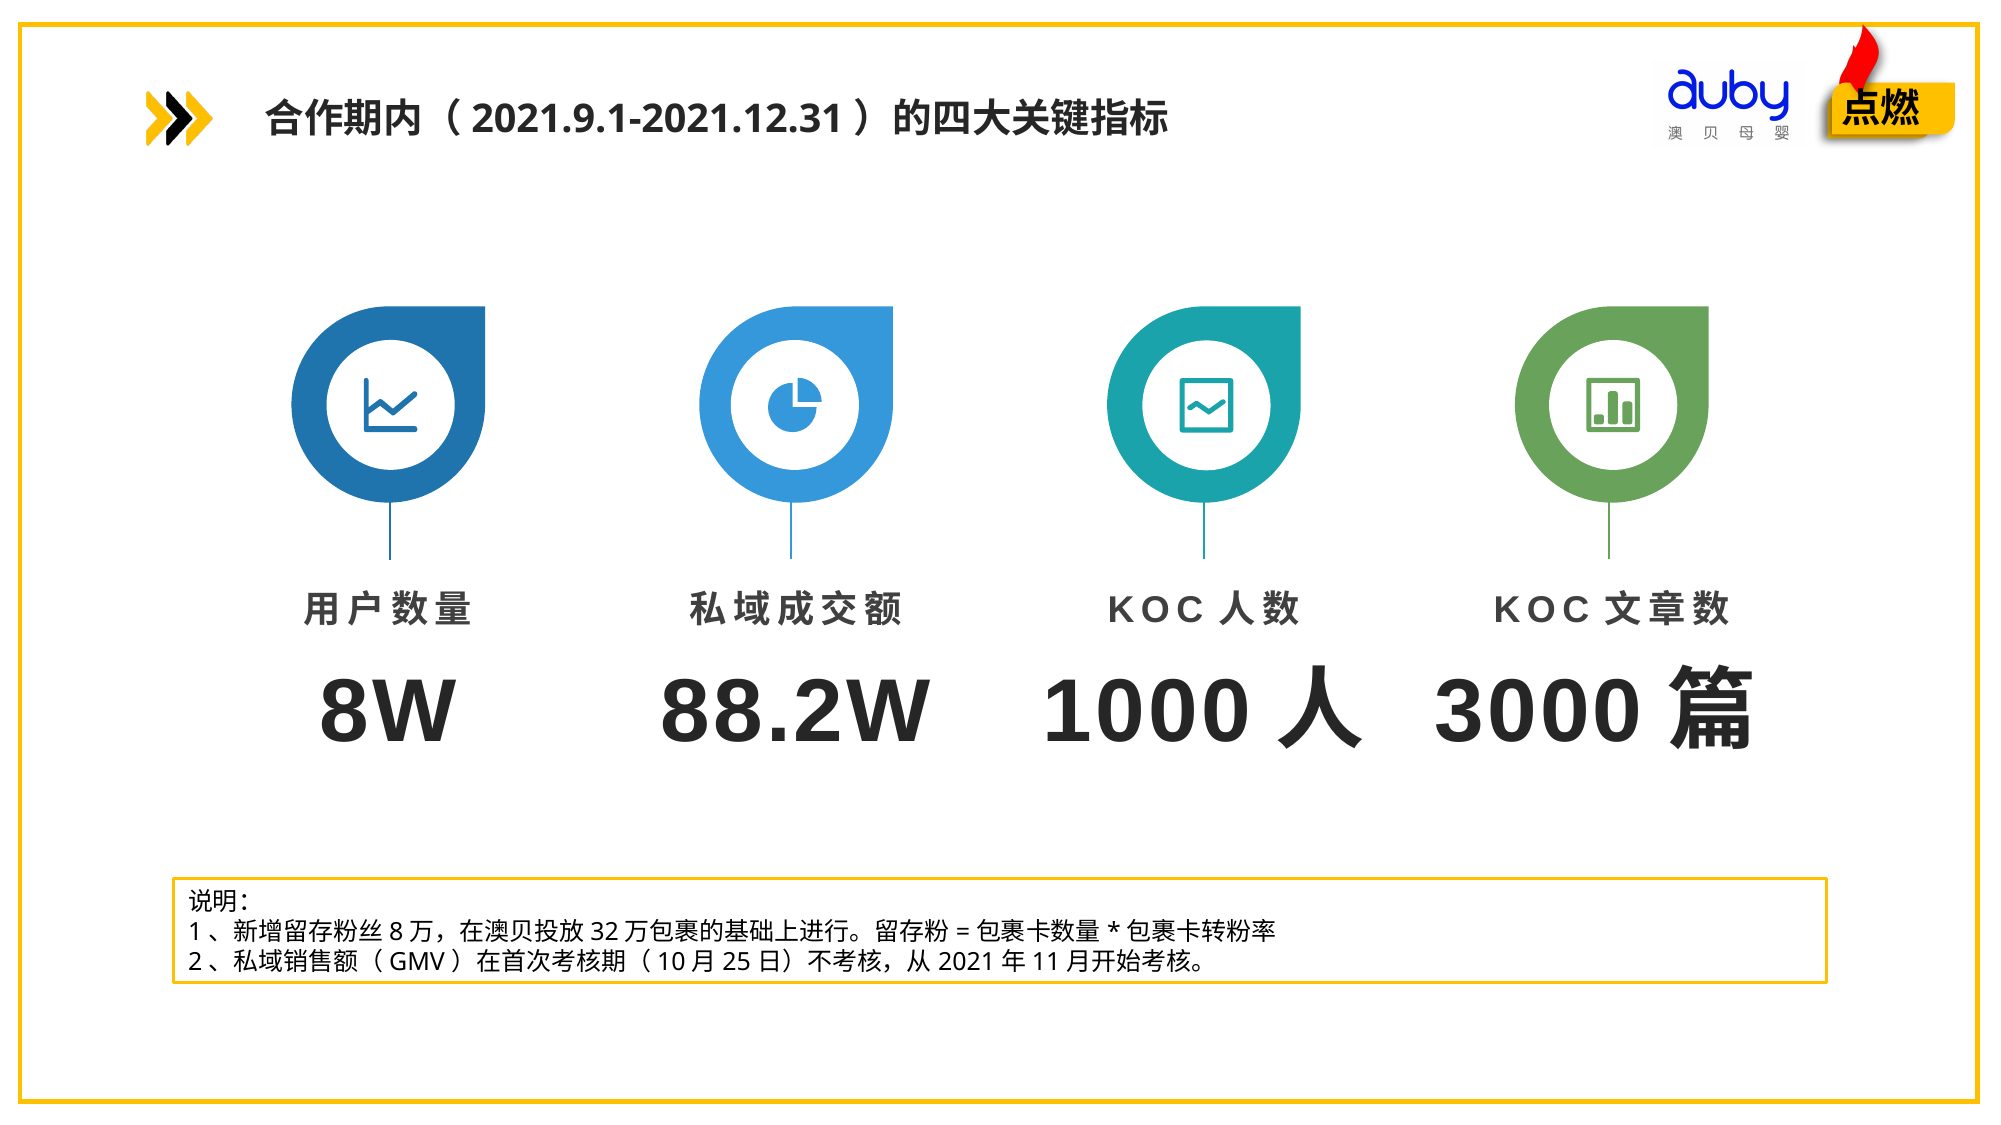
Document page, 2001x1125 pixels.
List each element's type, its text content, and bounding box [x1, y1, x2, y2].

text_box [1513, 305, 1710, 504]
text_box 用户数量 [200, 562, 576, 630]
text_box [363, 377, 418, 433]
text_box [730, 339, 859, 470]
text_box [1142, 340, 1271, 471]
text_box KOC文章数 [1423, 562, 1800, 630]
text_box [1179, 378, 1234, 433]
text_box [1106, 305, 1302, 504]
text_box [797, 377, 822, 402]
text_box 合作期内（2021.9.1-2021.12.31）的四大关键指标 [226, 85, 1208, 149]
text_box [698, 305, 894, 504]
text_box [290, 305, 487, 504]
text_box [1586, 377, 1641, 433]
text_box 1000人 [1016, 630, 1392, 808]
text_box 88.2W [608, 630, 984, 808]
text_box [20, 23, 1980, 1102]
text_box [326, 339, 455, 470]
text_box 3000篇 [1392, 630, 1800, 808]
text_box 说明： 1、新增留存粉丝8万，在澳贝投放32万包裹的基础上进行。留存粉=包裹卡数量*包裹卡转粉率 2、私域销售额（GMV）在首次考核期（10月25日）不考核，从2021年11月开始考核。 [173, 878, 1827, 983]
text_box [146, 91, 214, 147]
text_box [1826, 24, 1955, 139]
text_box 8W [200, 630, 576, 808]
text_box [1549, 339, 1678, 470]
text_box 私域成交额 [608, 562, 984, 630]
text_box KOC人数 [1016, 562, 1392, 630]
text_box [768, 382, 817, 433]
